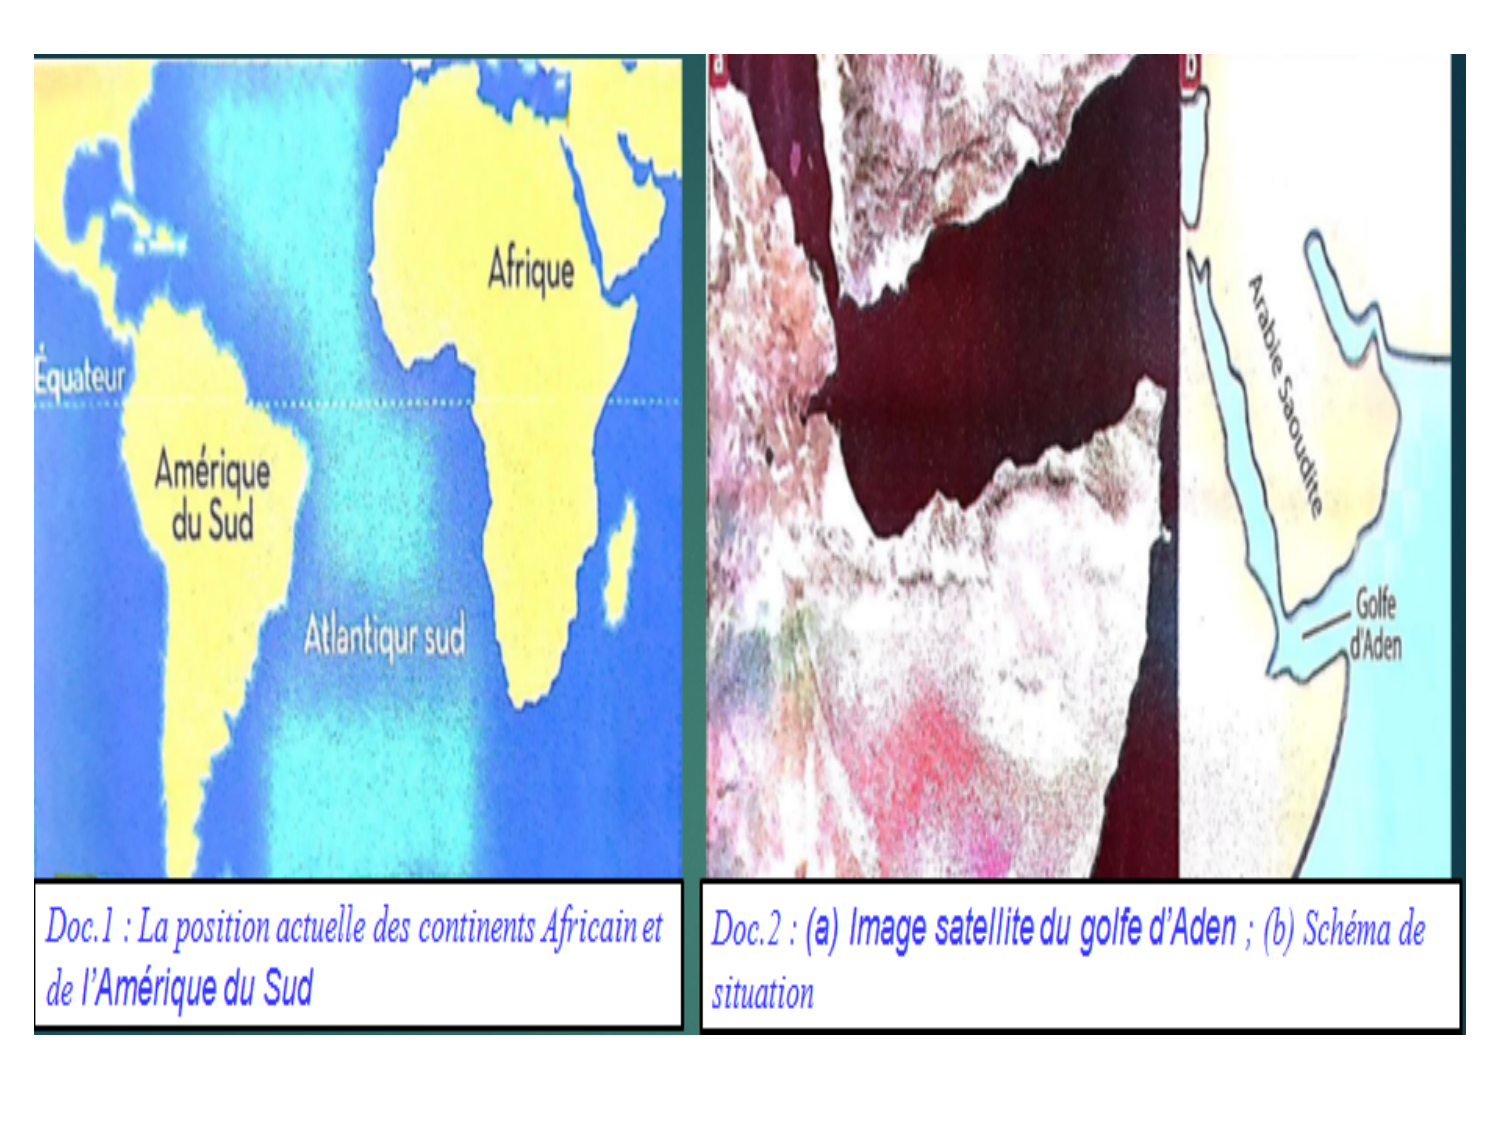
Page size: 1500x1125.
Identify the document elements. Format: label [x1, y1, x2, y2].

picture [33, 54, 1466, 1036]
